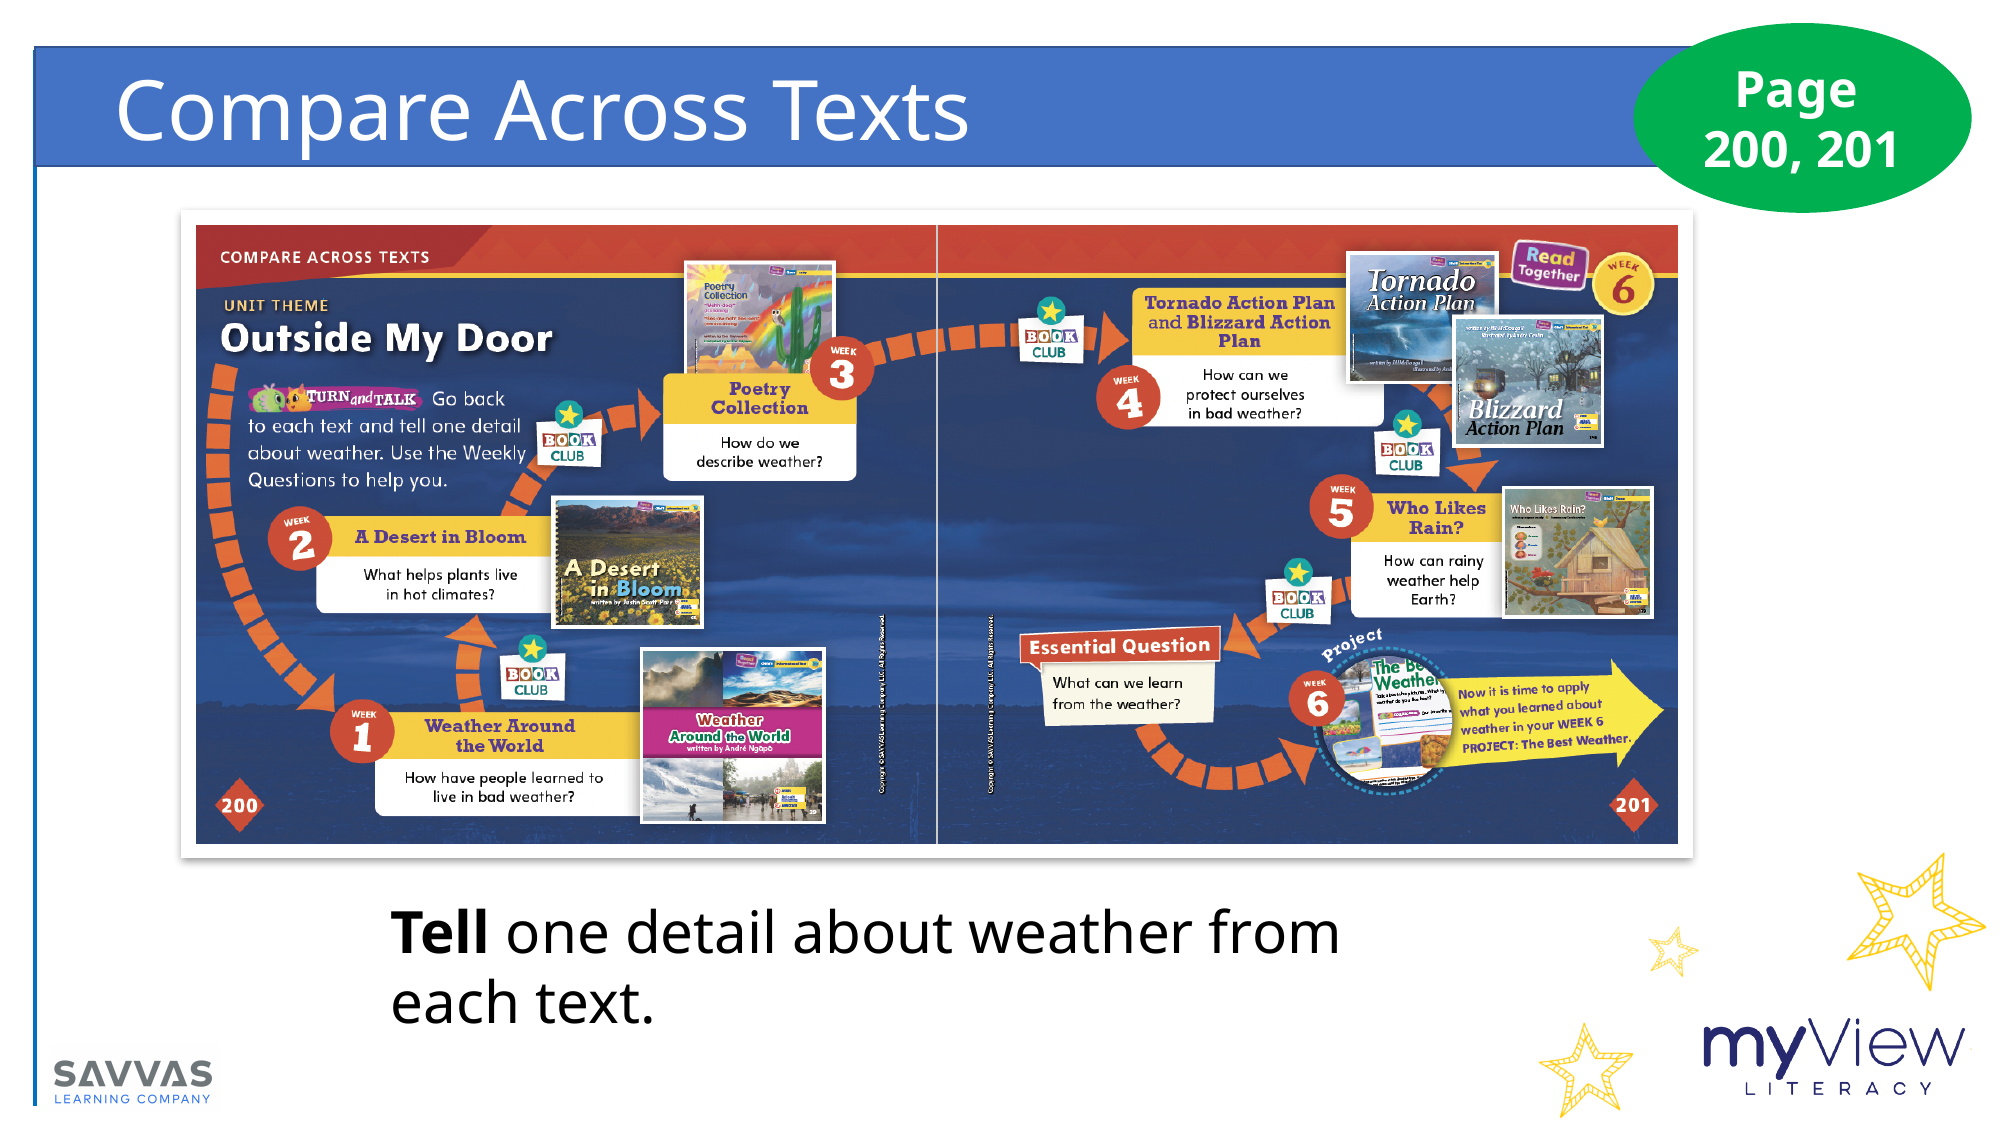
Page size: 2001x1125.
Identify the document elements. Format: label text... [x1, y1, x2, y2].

picture [48, 1043, 220, 1113]
picture [1509, 814, 2000, 1125]
text_box Page 200, 201 [1633, 23, 1972, 213]
text_box Tell one detail about weather from each text. [375, 887, 1469, 1043]
picture [195, 224, 1679, 845]
text_box Compare Across Texts [34, 46, 1690, 167]
